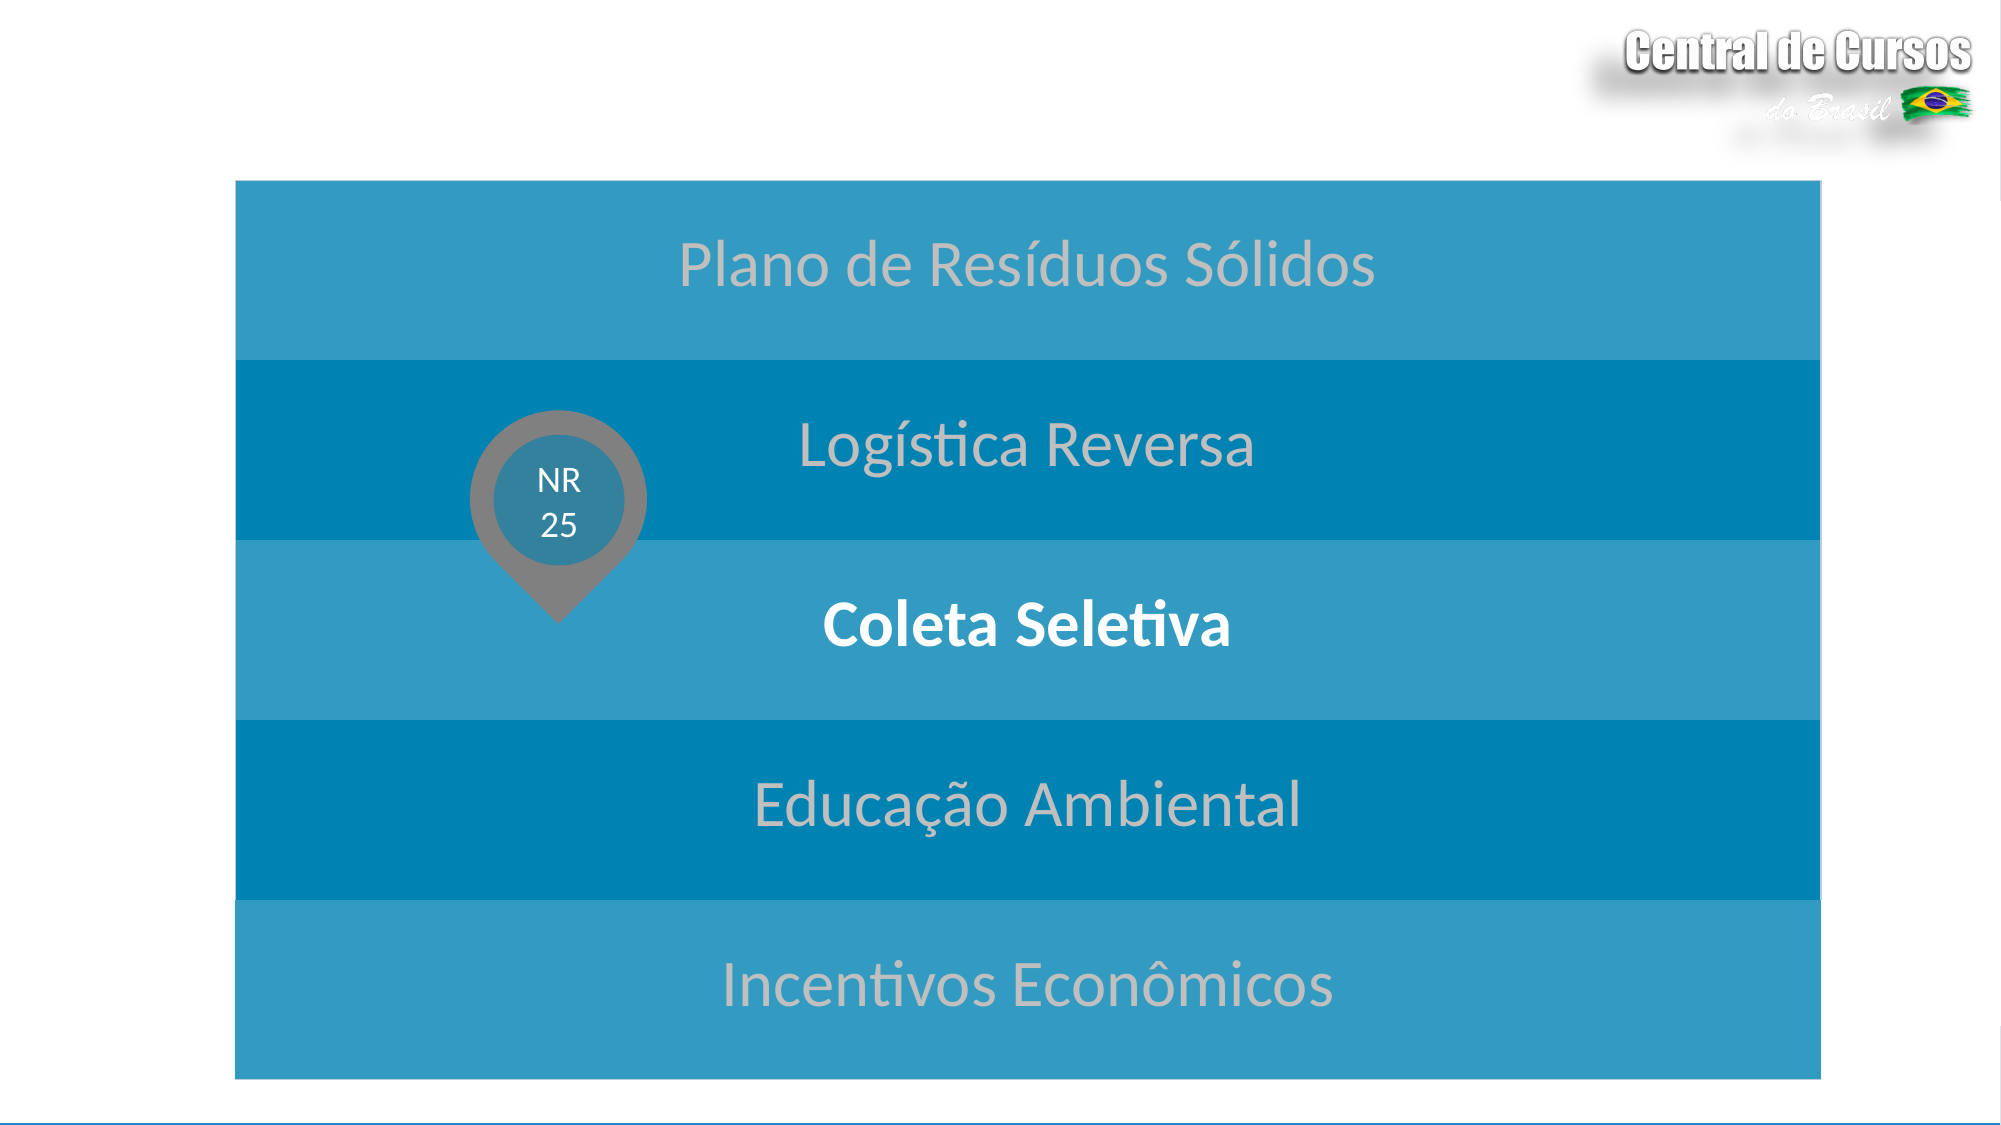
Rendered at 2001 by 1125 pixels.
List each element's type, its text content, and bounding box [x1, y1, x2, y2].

table_cell Logística Reversa [236, 360, 1820, 540]
table_cell Incentivos Econômicos [235, 900, 1821, 1079]
text_box NR 25 [492, 433, 626, 567]
text_box [468, 409, 649, 625]
text_box [0, 0, 2000, 1123]
picture [1619, 23, 1983, 126]
table_cell Educação Ambiental [236, 720, 1820, 900]
table_header Plano de Resíduos Sólidos [236, 181, 1820, 360]
table_cell Coleta Seletiva [236, 540, 1820, 720]
